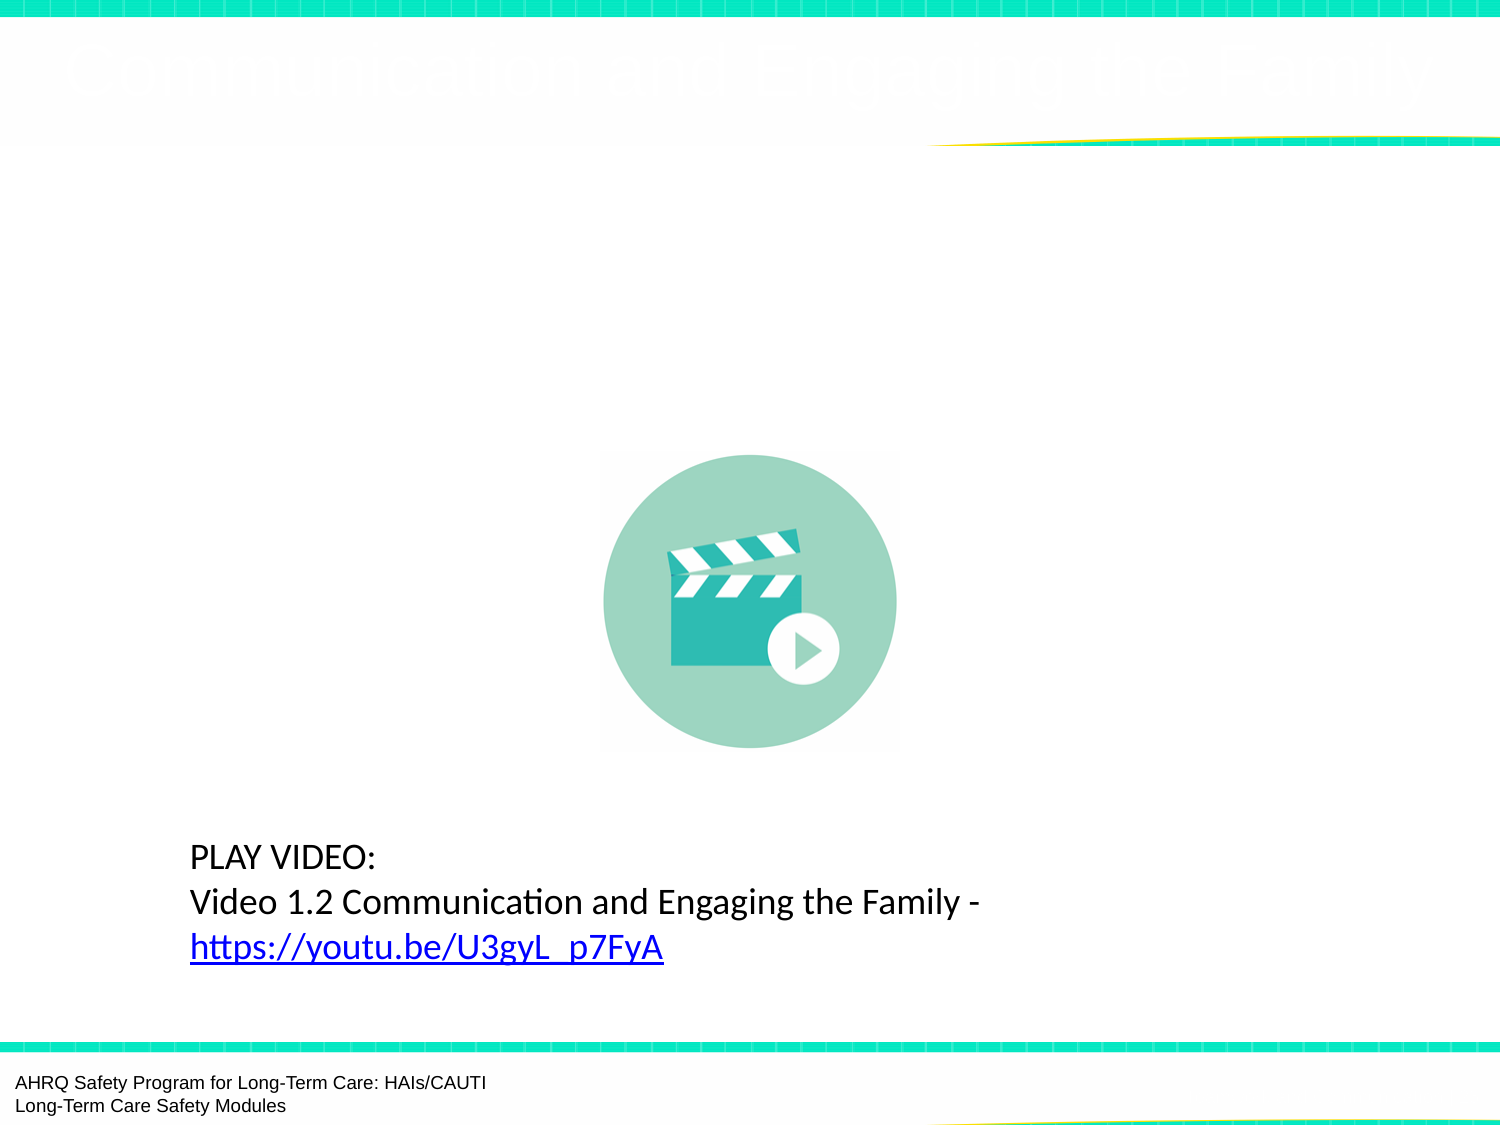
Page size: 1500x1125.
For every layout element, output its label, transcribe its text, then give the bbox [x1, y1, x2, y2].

picture [0, 0, 1500, 146]
picture [0, 1042, 1500, 1125]
title Communication and Engaging the Family [24, 12, 1475, 121]
text_box PLAY VIDEO: Video 1.2 Communication and Engaging the Family - https://youtu.be/U3gyL_p7FyA [174, 824, 1025, 975]
slide_number AHRQ Safety Program for Long-Term Care: HAIs/CAUTI Long-Term Care Safety Modules [0, 1062, 563, 1125]
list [599, 451, 901, 753]
